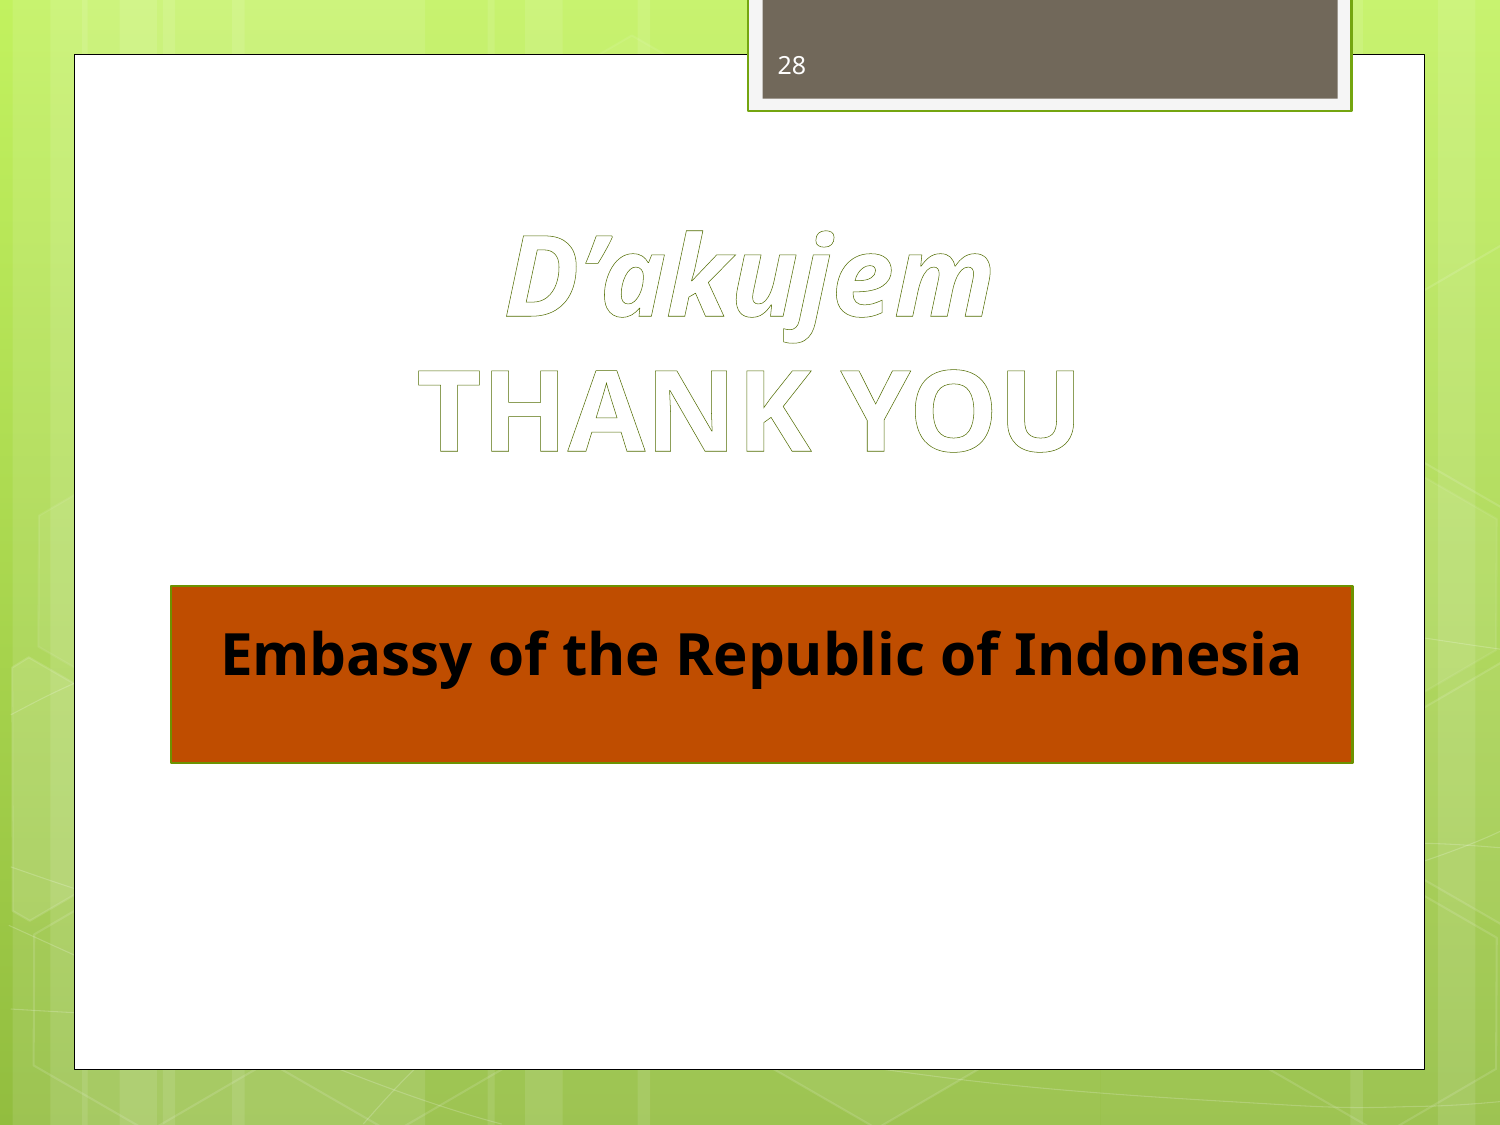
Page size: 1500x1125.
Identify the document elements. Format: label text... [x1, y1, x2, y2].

slide_number 28 [762, 36, 982, 97]
text_box D’akujem THANK YOU [401, 196, 1099, 482]
text_box Embassy of the Republic of Indonesia [170, 585, 1354, 764]
